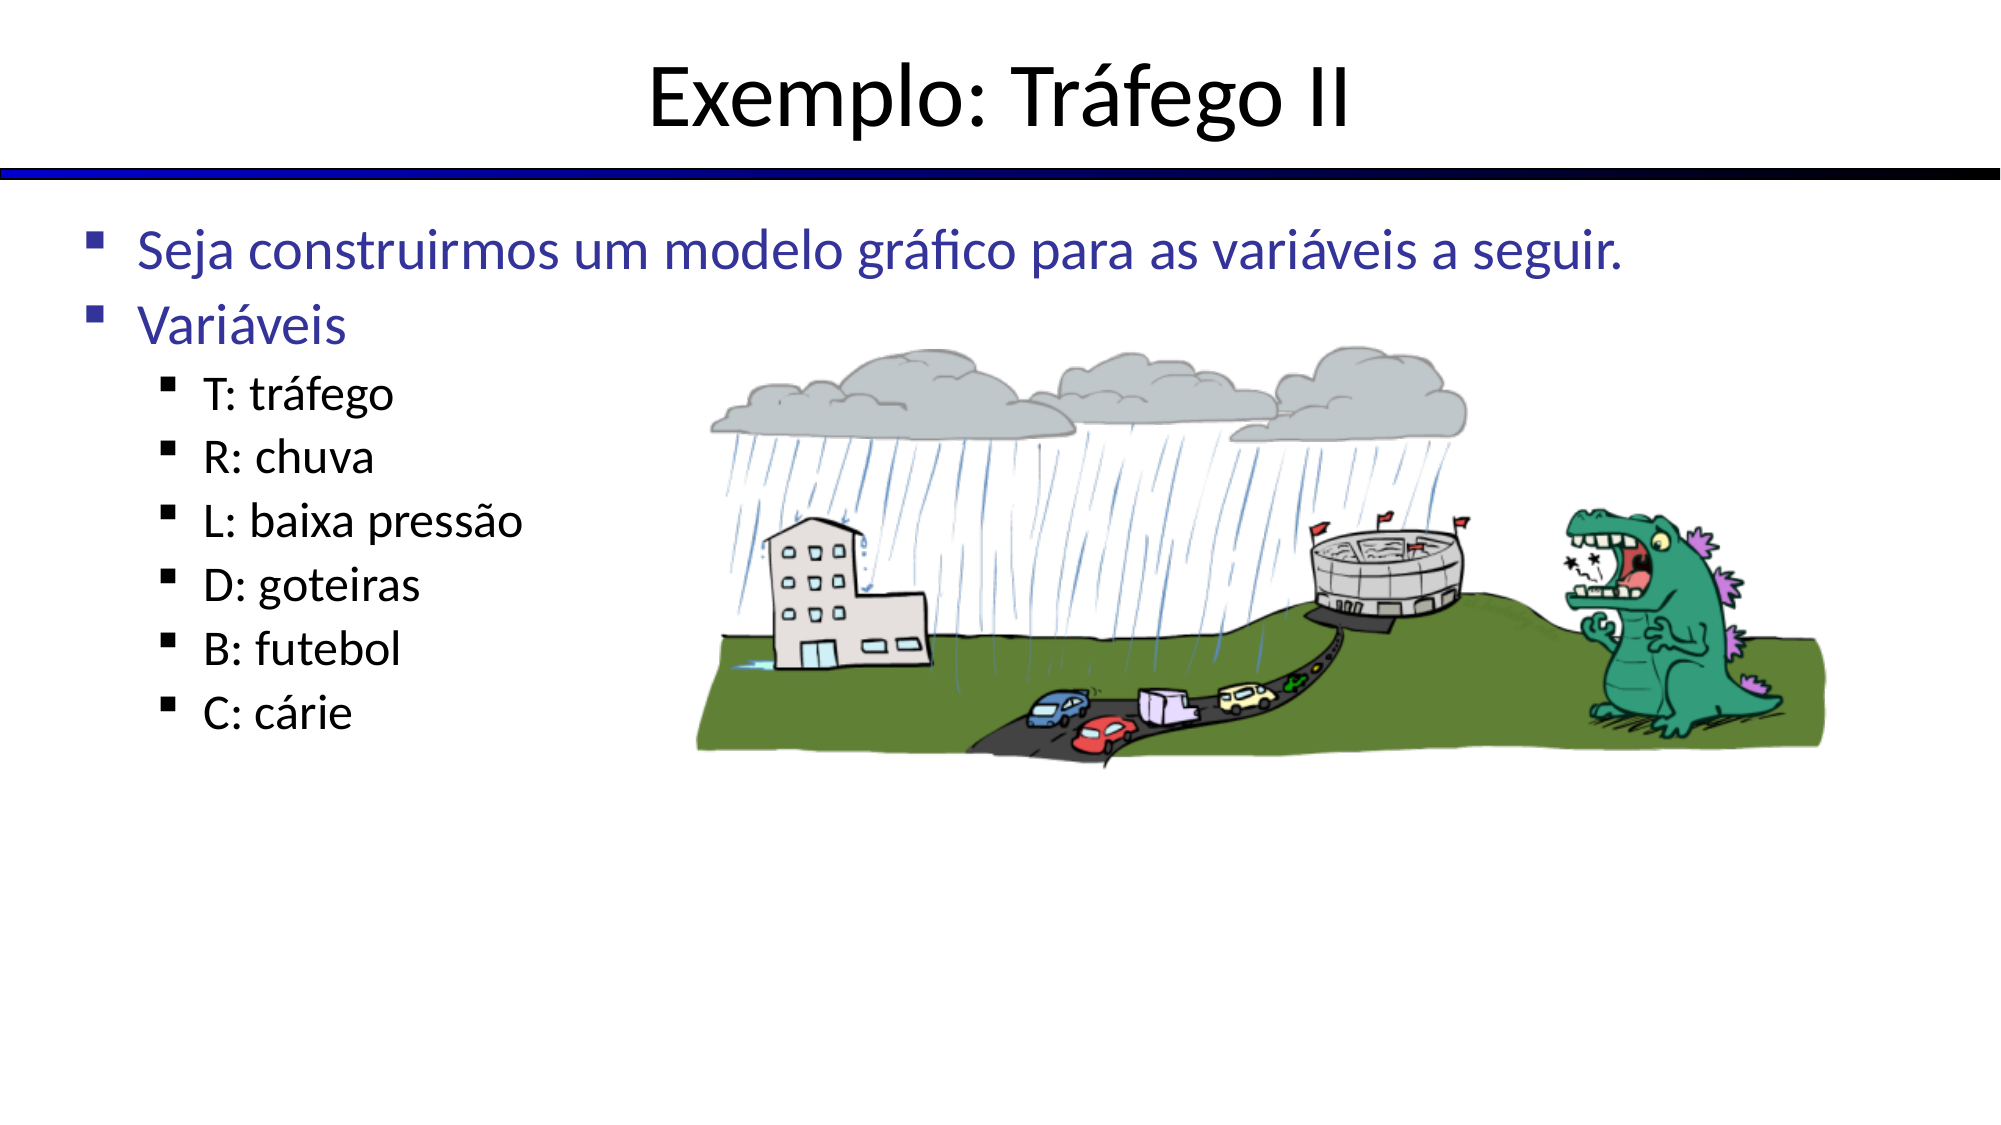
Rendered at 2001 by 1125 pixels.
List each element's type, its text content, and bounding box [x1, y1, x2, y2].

list Seja construirmos um modelo gráfico para as variáveis a seguir. Variáveis T: tráfego R: chuva L: baixa pressão D: goteiras B: futebol C: cárie [66, 211, 1934, 988]
title Exemplo: Tráfego II [0, 0, 2000, 184]
picture [687, 337, 1851, 1113]
